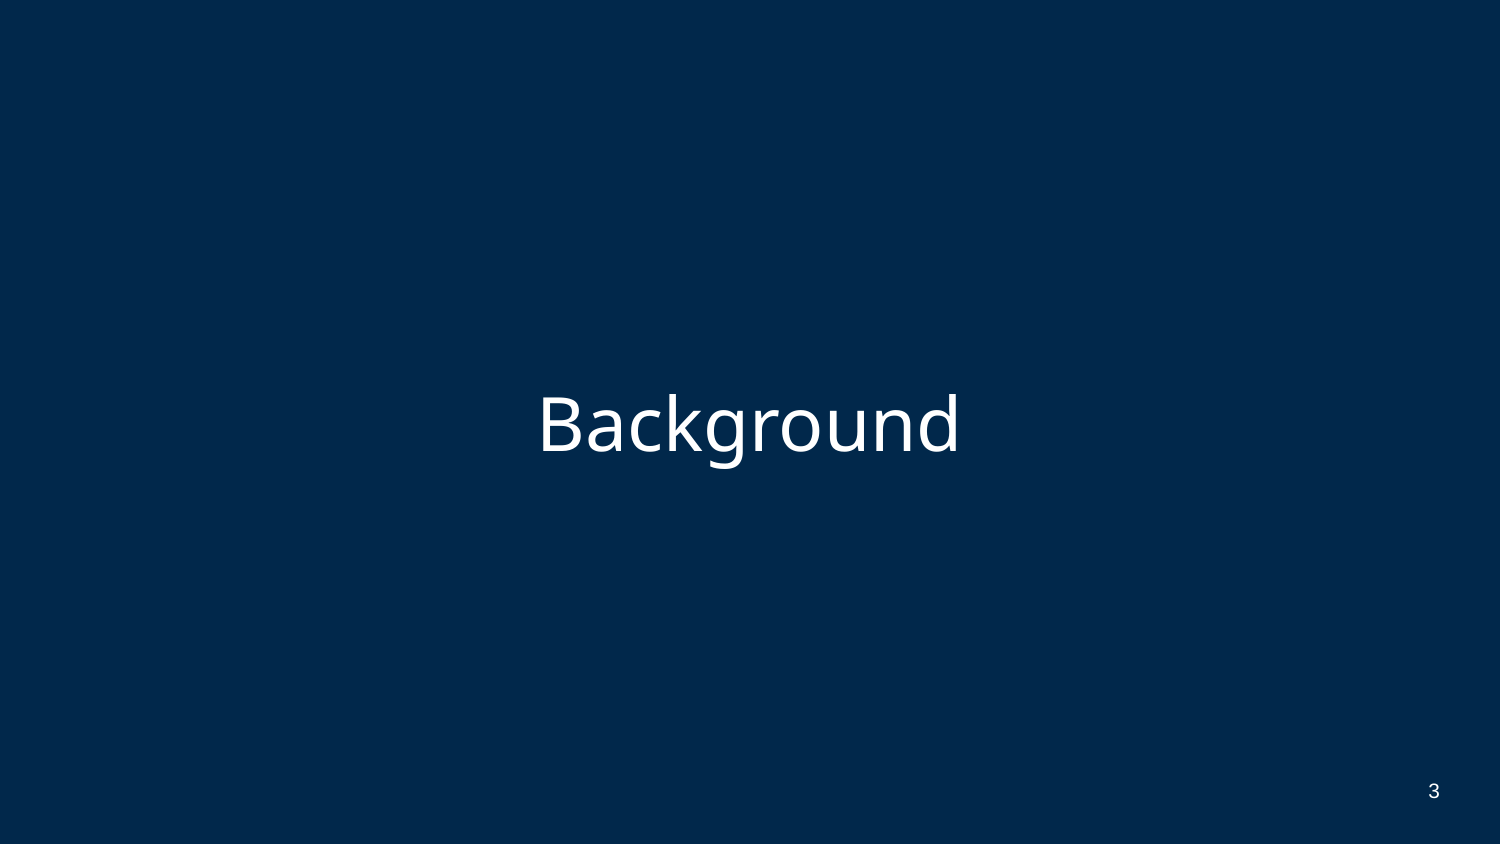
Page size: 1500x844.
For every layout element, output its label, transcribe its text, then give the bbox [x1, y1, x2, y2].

slide_number 3 [1364, 757, 1455, 823]
title Background [51, 227, 1449, 617]
